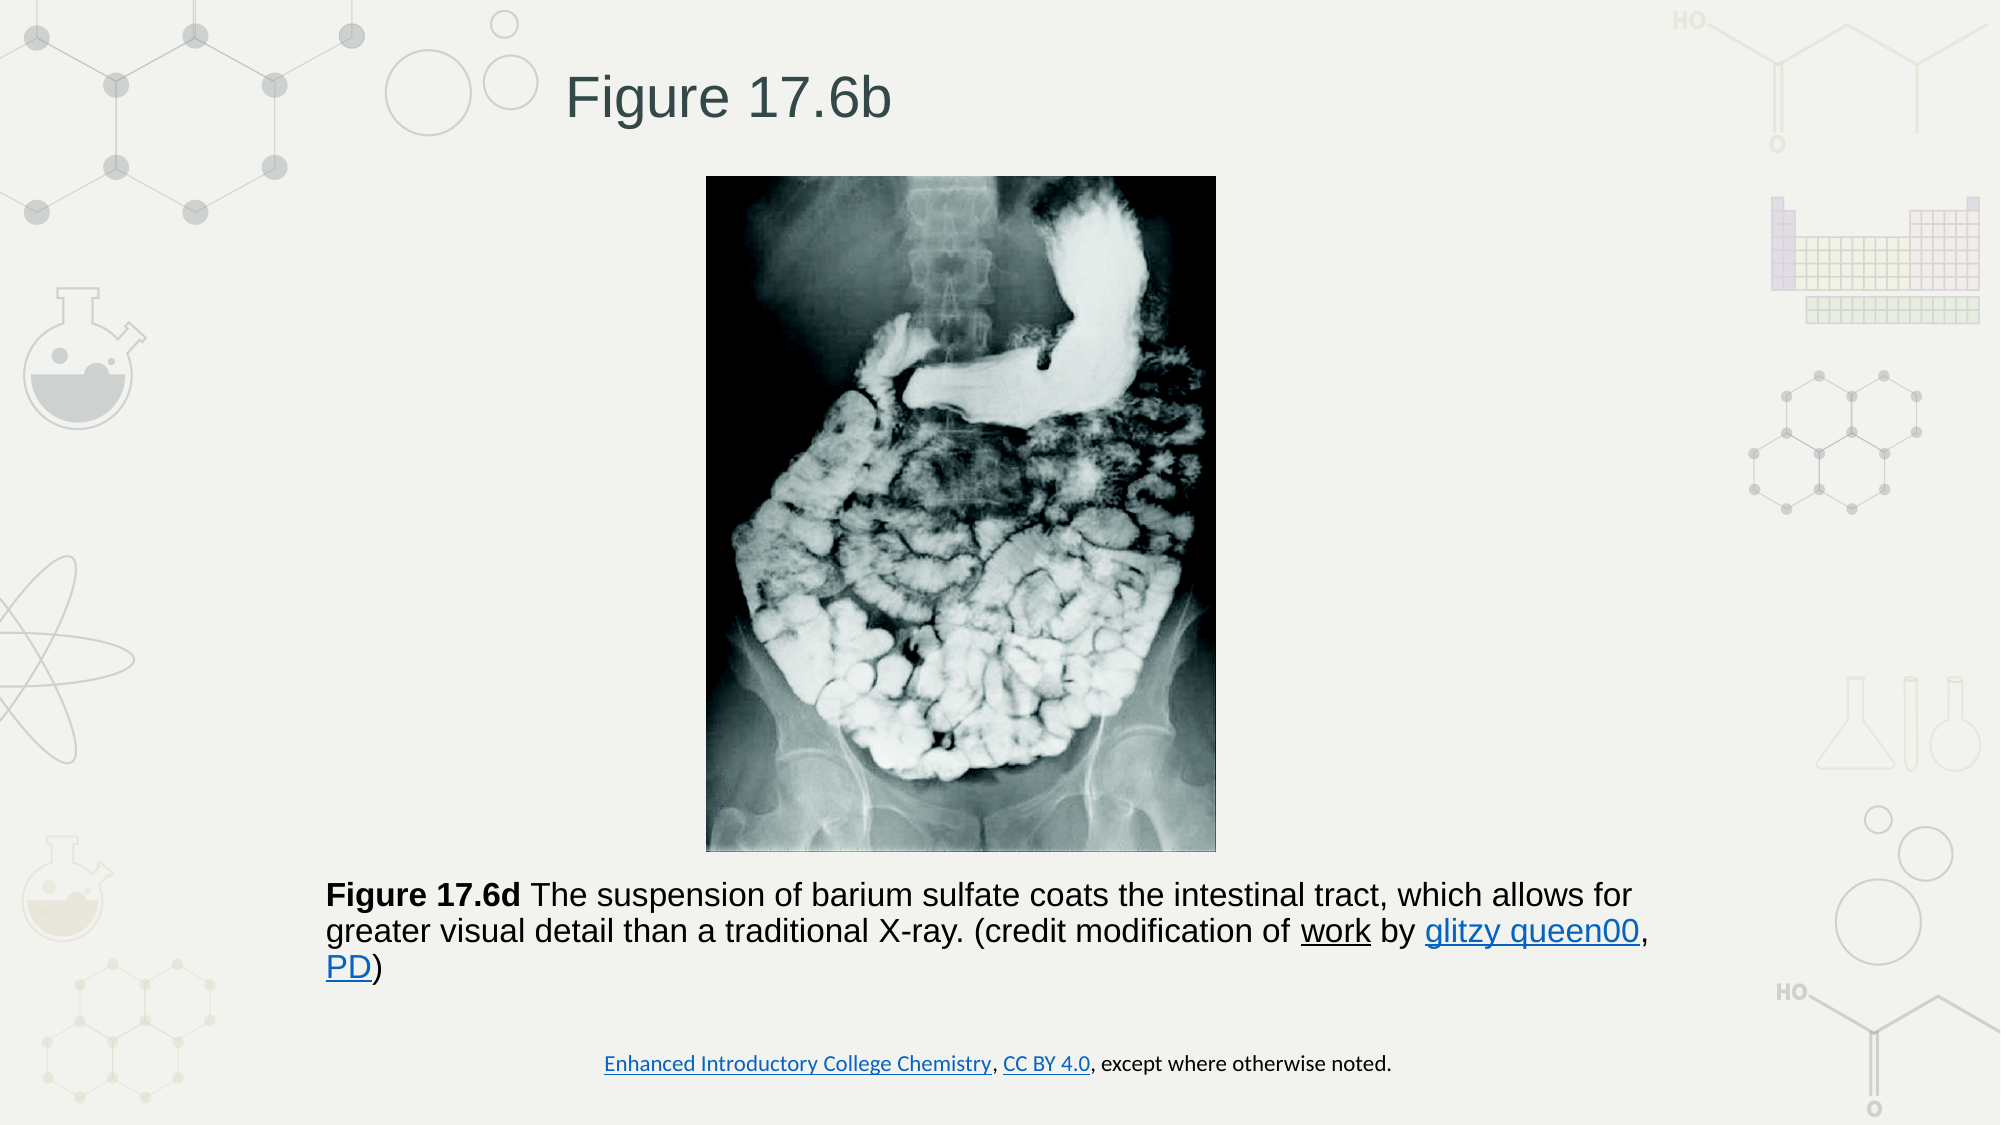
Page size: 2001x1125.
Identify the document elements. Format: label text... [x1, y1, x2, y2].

list Figure 17.6d The suspension of barium sulfate coats the intestinal tract, which allows for greater visual detail than a traditional X-ray. (credit modification of work by glitzy queen00, PD) [310, 870, 1716, 1125]
picture [0, 0, 2001, 1125]
title Figure 17.6b [550, 31, 951, 138]
